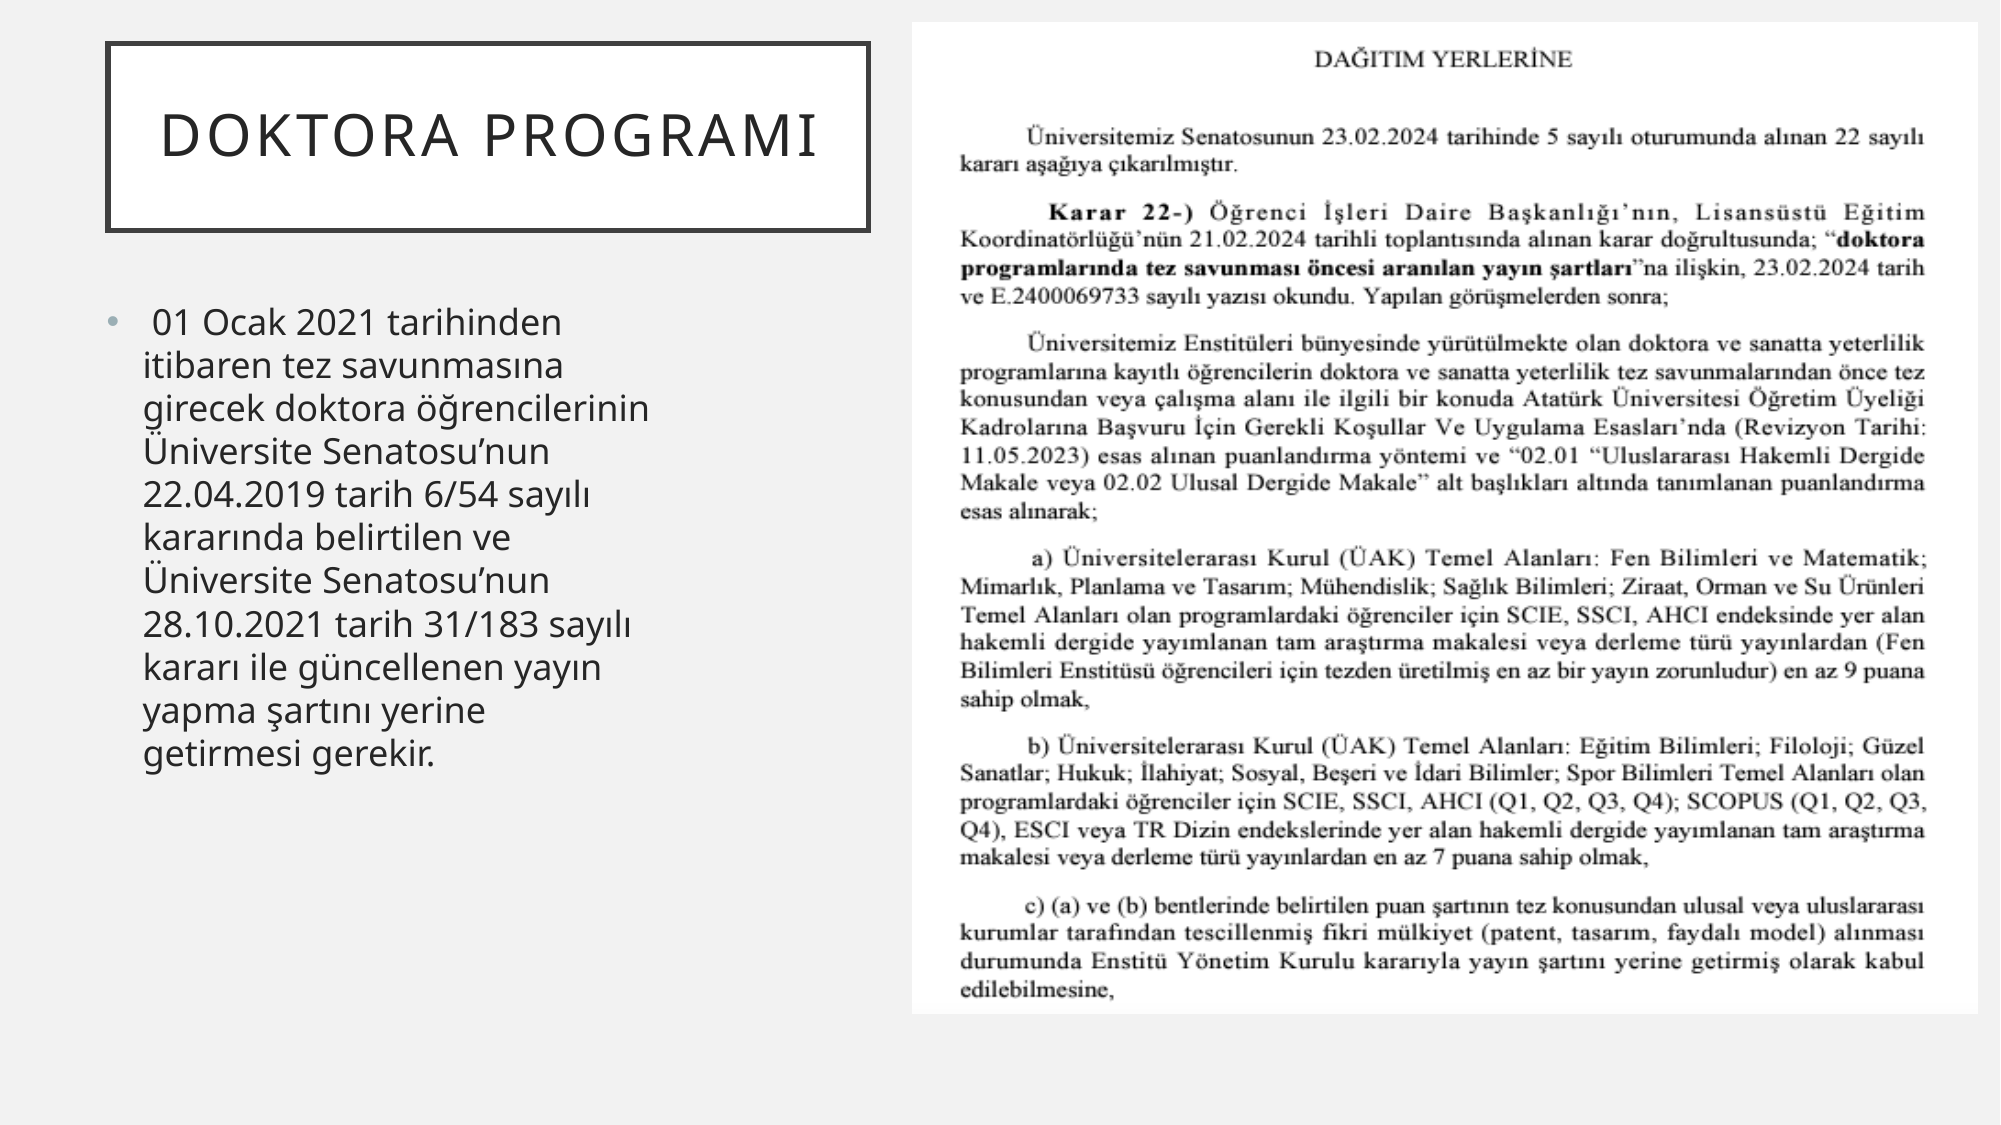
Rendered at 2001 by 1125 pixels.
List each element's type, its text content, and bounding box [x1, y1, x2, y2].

list 01 Ocak 2021 tarihinden itibaren tez savunmasına girecek doktora öğrencilerinin Üniversite Senatosu’nun 22.04.2019 tarih 6/54 sayılı kararında belirtilen ve Üniversite Senatosu’nun 28.10.2021 tarih 31/183 sayılı kararı ile güncellenen yayın yapma şartını yerine getirmesi gerekir. [91, 291, 666, 801]
picture [912, 22, 1978, 1014]
title Doktora programı [105, 41, 871, 233]
